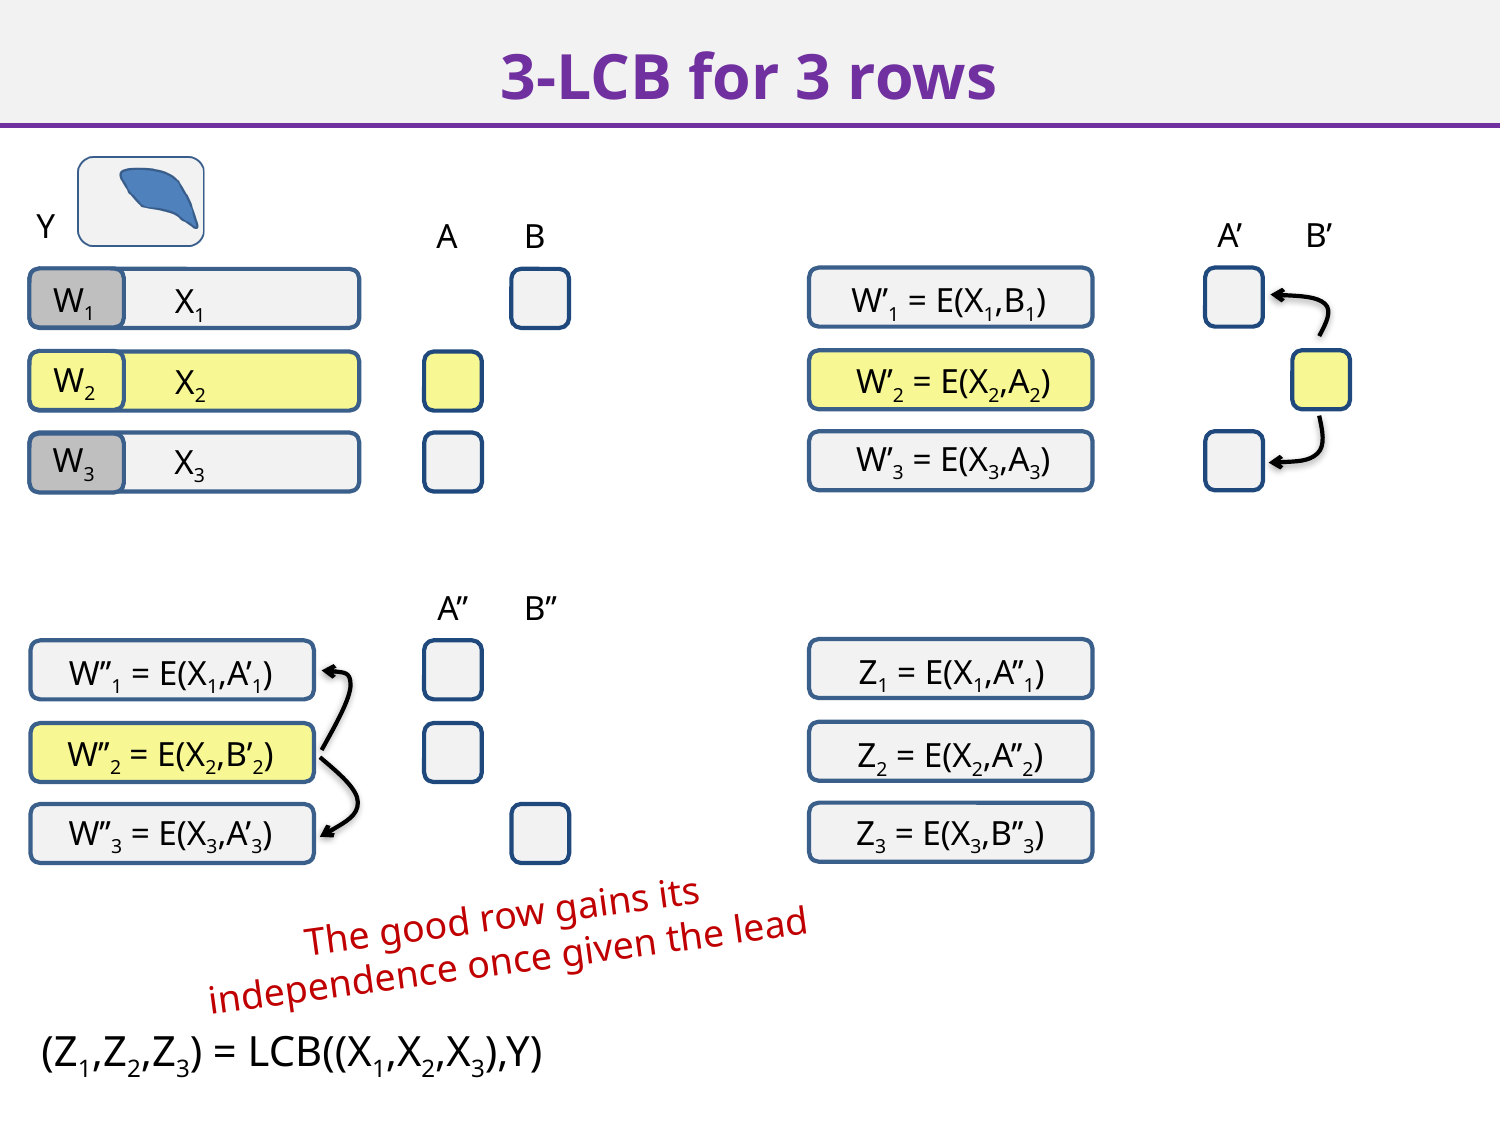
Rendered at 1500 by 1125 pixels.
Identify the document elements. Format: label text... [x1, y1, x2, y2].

text_box [806, 265, 1095, 329]
text_box [1202, 265, 1265, 329]
text_box [422, 430, 485, 494]
text_box [1270, 287, 1331, 338]
text_box W2 [38, 351, 136, 429]
text_box [1081, 429, 1095, 493]
text_box [78, 266, 124, 271]
text_box B’ [1290, 206, 1354, 284]
text_box Z2 = E(X2,A’’2) [811, 726, 1090, 804]
text_box W’1 = E(X1,B1) [828, 271, 1069, 348]
text_box W’’2 = E(X2,B’2) [37, 725, 304, 803]
text_box [29, 430, 362, 494]
text_box W’2 = E(X2,A2) [826, 352, 1081, 430]
text_box [1290, 348, 1353, 412]
text_box [421, 349, 484, 413]
text_box [509, 801, 572, 866]
text_box [1268, 415, 1325, 470]
text_box Z1 = E(X1,A’’1) [814, 643, 1089, 720]
text_box (Z1,Z2,Z3) = LCB((X1,X2,X3),Y) [26, 1017, 857, 1094]
text_box [27, 431, 37, 495]
text_box X1 [159, 273, 257, 349]
text_box W1 [38, 271, 136, 349]
text_box W3 [37, 431, 135, 509]
text_box Z3 = E(X3,B’’3) [811, 804, 1089, 882]
text_box [509, 266, 572, 331]
text_box [421, 638, 484, 702]
text_box [806, 803, 811, 842]
text_box [119, 349, 362, 413]
text_box Y [21, 197, 78, 275]
text_box [806, 636, 1095, 699]
text_box [421, 720, 484, 785]
text_box [806, 429, 826, 493]
text_box W’’3 = E(X3,A’3) [36, 804, 304, 882]
text_box [117, 266, 362, 331]
text_box X3 [159, 433, 257, 510]
text_box X2 [160, 353, 258, 430]
text_box [28, 801, 317, 866]
text_box W’3 = E(X3,A3) [825, 430, 1081, 508]
text_box The good row gains its independence once given the lead [183, 841, 824, 1004]
text_box [28, 720, 317, 785]
text_box B [508, 208, 573, 285]
text_box W’’1 = E(X1,A’1) [38, 644, 304, 721]
text_box [806, 719, 1095, 781]
text_box [28, 638, 317, 702]
text_box [27, 349, 121, 412]
picture [76, 154, 205, 248]
text_box [806, 348, 1095, 412]
text_box [27, 275, 38, 330]
text_box A’’ [422, 579, 505, 657]
text_box [1089, 803, 1095, 863]
text_box A [421, 208, 486, 285]
text_box B’’ [508, 579, 573, 657]
text_box 3-LCB for 3 rows [0, 0, 1500, 169]
text_box A’ [1202, 206, 1267, 284]
text_box [1203, 429, 1266, 493]
text_box [318, 755, 360, 838]
text_box [319, 664, 353, 752]
